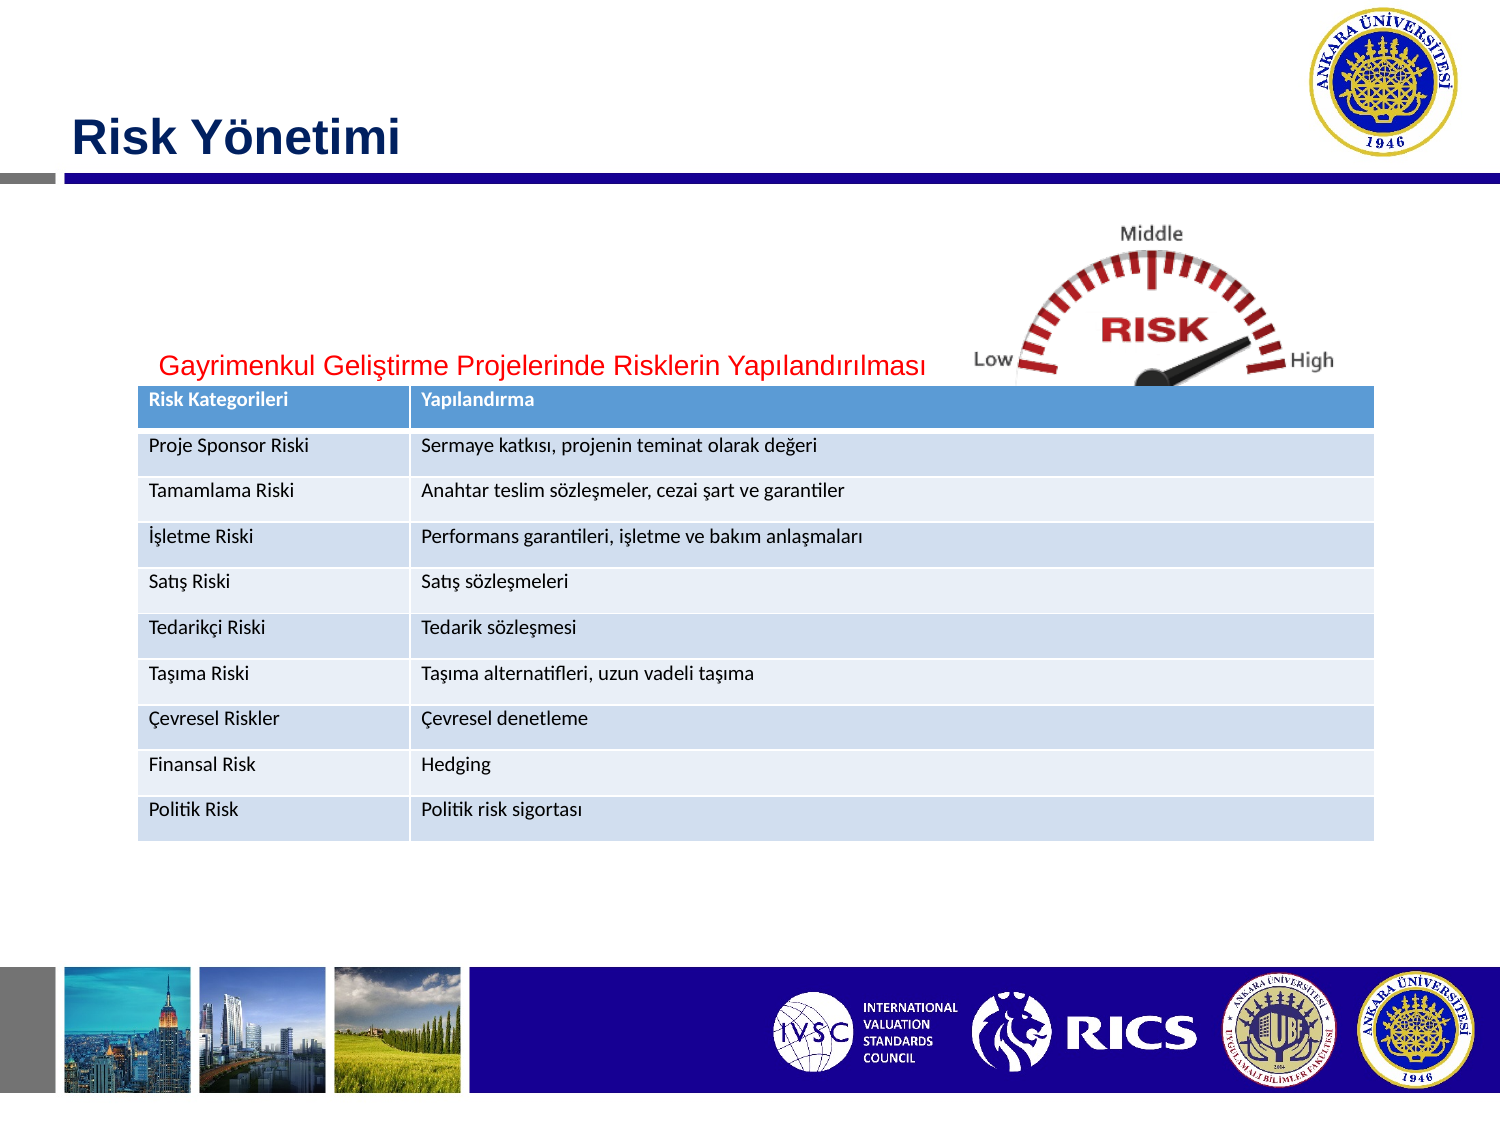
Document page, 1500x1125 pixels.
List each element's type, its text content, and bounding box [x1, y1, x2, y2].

table_cell Taşıma alternatifleri, uzun vadeli taşıma [411, 660, 1374, 704]
table_cell İşletme Riski [138, 523, 409, 567]
table_header Risk Kategorileri [138, 386, 409, 428]
table_cell Finansal Risk [138, 751, 409, 795]
table_cell Proje Sponsor Riski [138, 434, 409, 476]
title Risk Yönetimi [56, 104, 1293, 169]
table_cell Performans garantileri, işletme ve bakım anlaşmaları [411, 523, 1374, 567]
table_cell Tedarikçi Riski [138, 614, 409, 658]
table_cell Çevresel Riskler [138, 706, 409, 749]
table_cell Hedging [411, 751, 1374, 795]
table_cell Anahtar teslim sözleşmeler, cezai şart ve garantiler [411, 478, 1374, 521]
picture [0, 0, 1500, 1125]
table_cell Taşıma Riski [138, 660, 409, 704]
table_cell Satış Riski [138, 569, 409, 613]
table_cell Politik Risk [138, 797, 409, 841]
table_cell Çevresel denetleme [411, 706, 1374, 749]
table_header Yapılandırma [411, 386, 1374, 428]
text_box Gayrimenkul Geliştirme Projelerinde Risklerin Yapılandırılması [144, 340, 943, 389]
table_cell Satış sözleşmeleri [411, 569, 1374, 613]
table_cell Politik risk sigortası [411, 797, 1374, 841]
table_cell Tedarik sözleşmesi [411, 614, 1374, 658]
table_cell Sermaye katkısı, projenin teminat olarak değeri [411, 434, 1374, 476]
table_cell Tamamlama Riski [138, 478, 409, 521]
